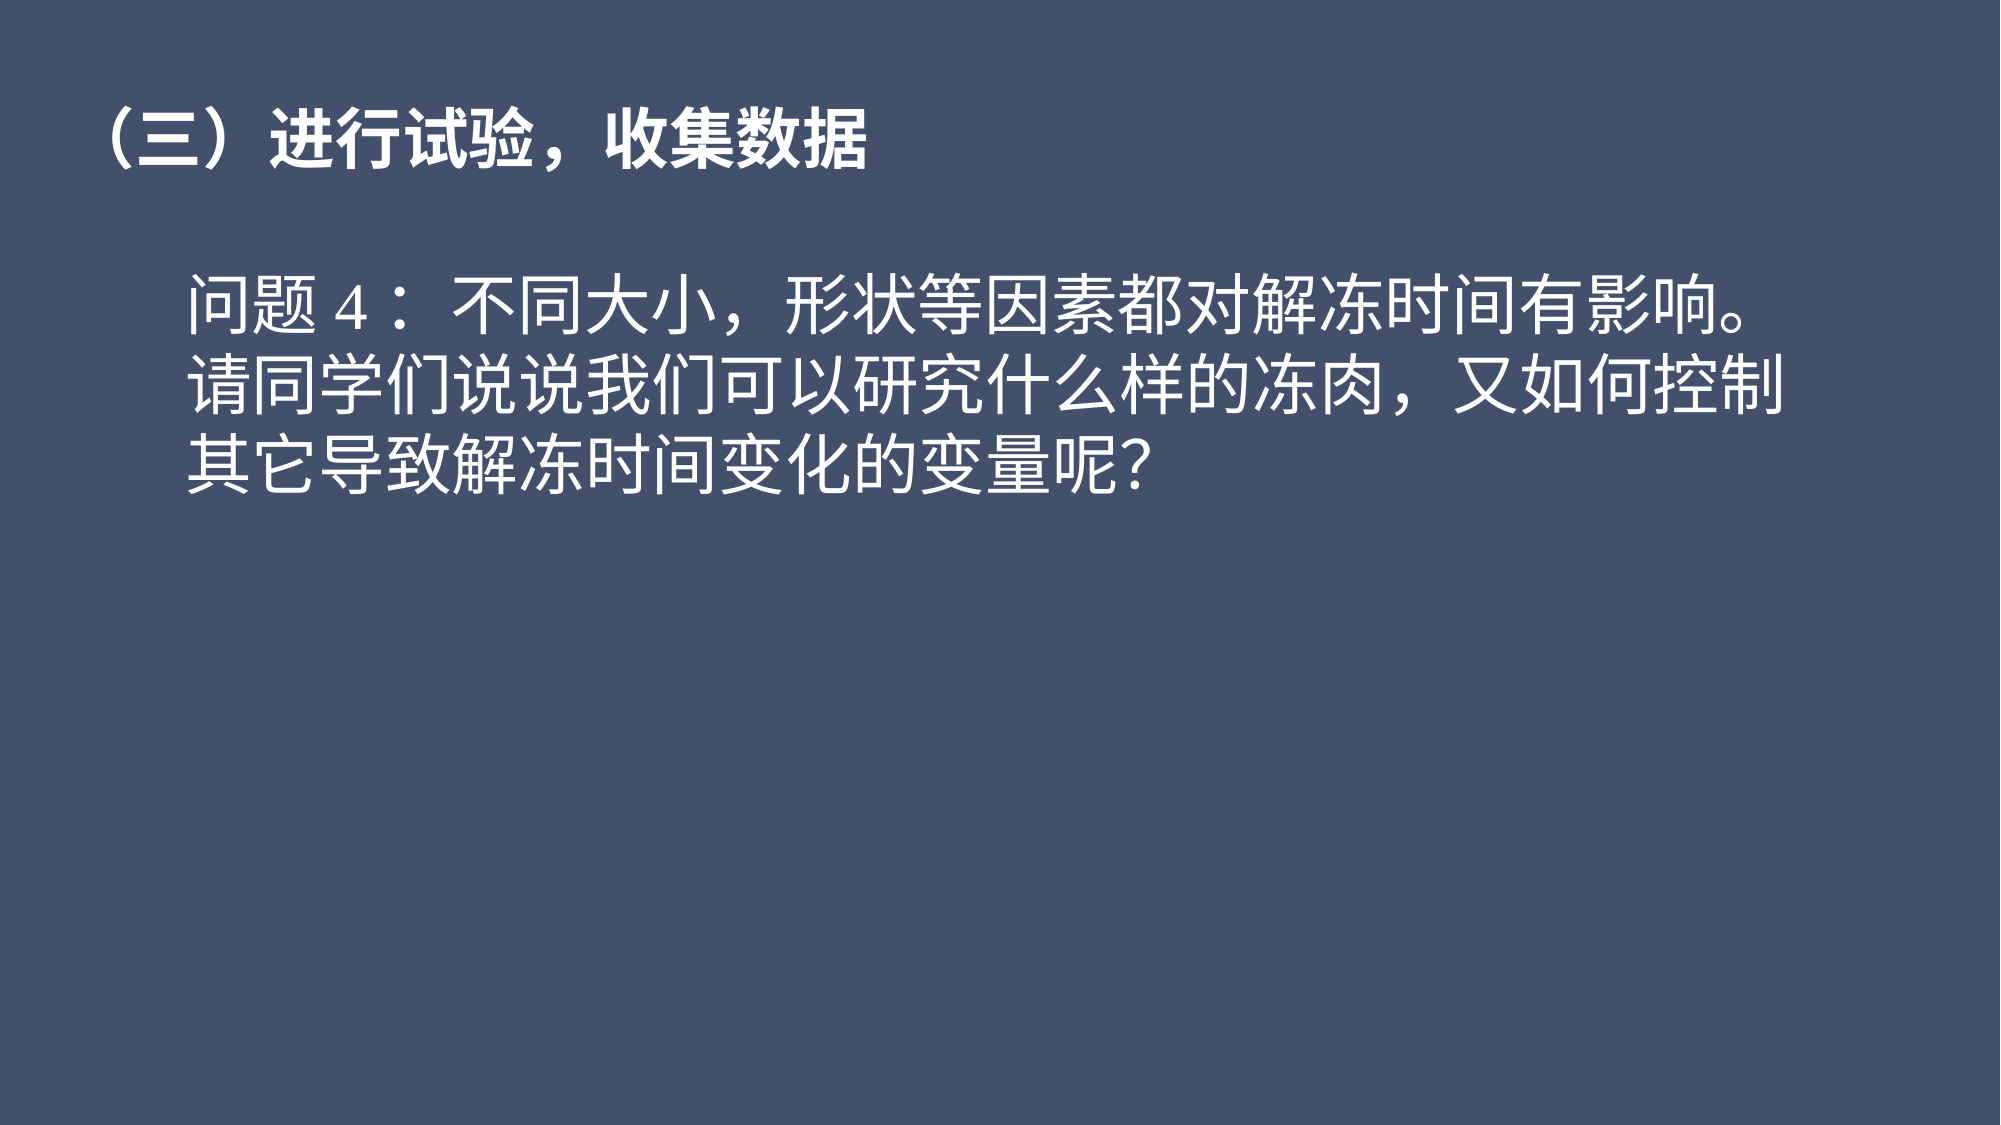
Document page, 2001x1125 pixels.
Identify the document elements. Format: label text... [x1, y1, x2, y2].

text_box 问题4：不同大小，形状等因素都对解冻时间有影响。请同学们说说我们可以研究什么样的冻肉，又如何控制其它导致解冻时间变化的变量呢？ [170, 255, 1830, 511]
text_box （三）进行试验，收集数据 [22, 89, 1023, 265]
